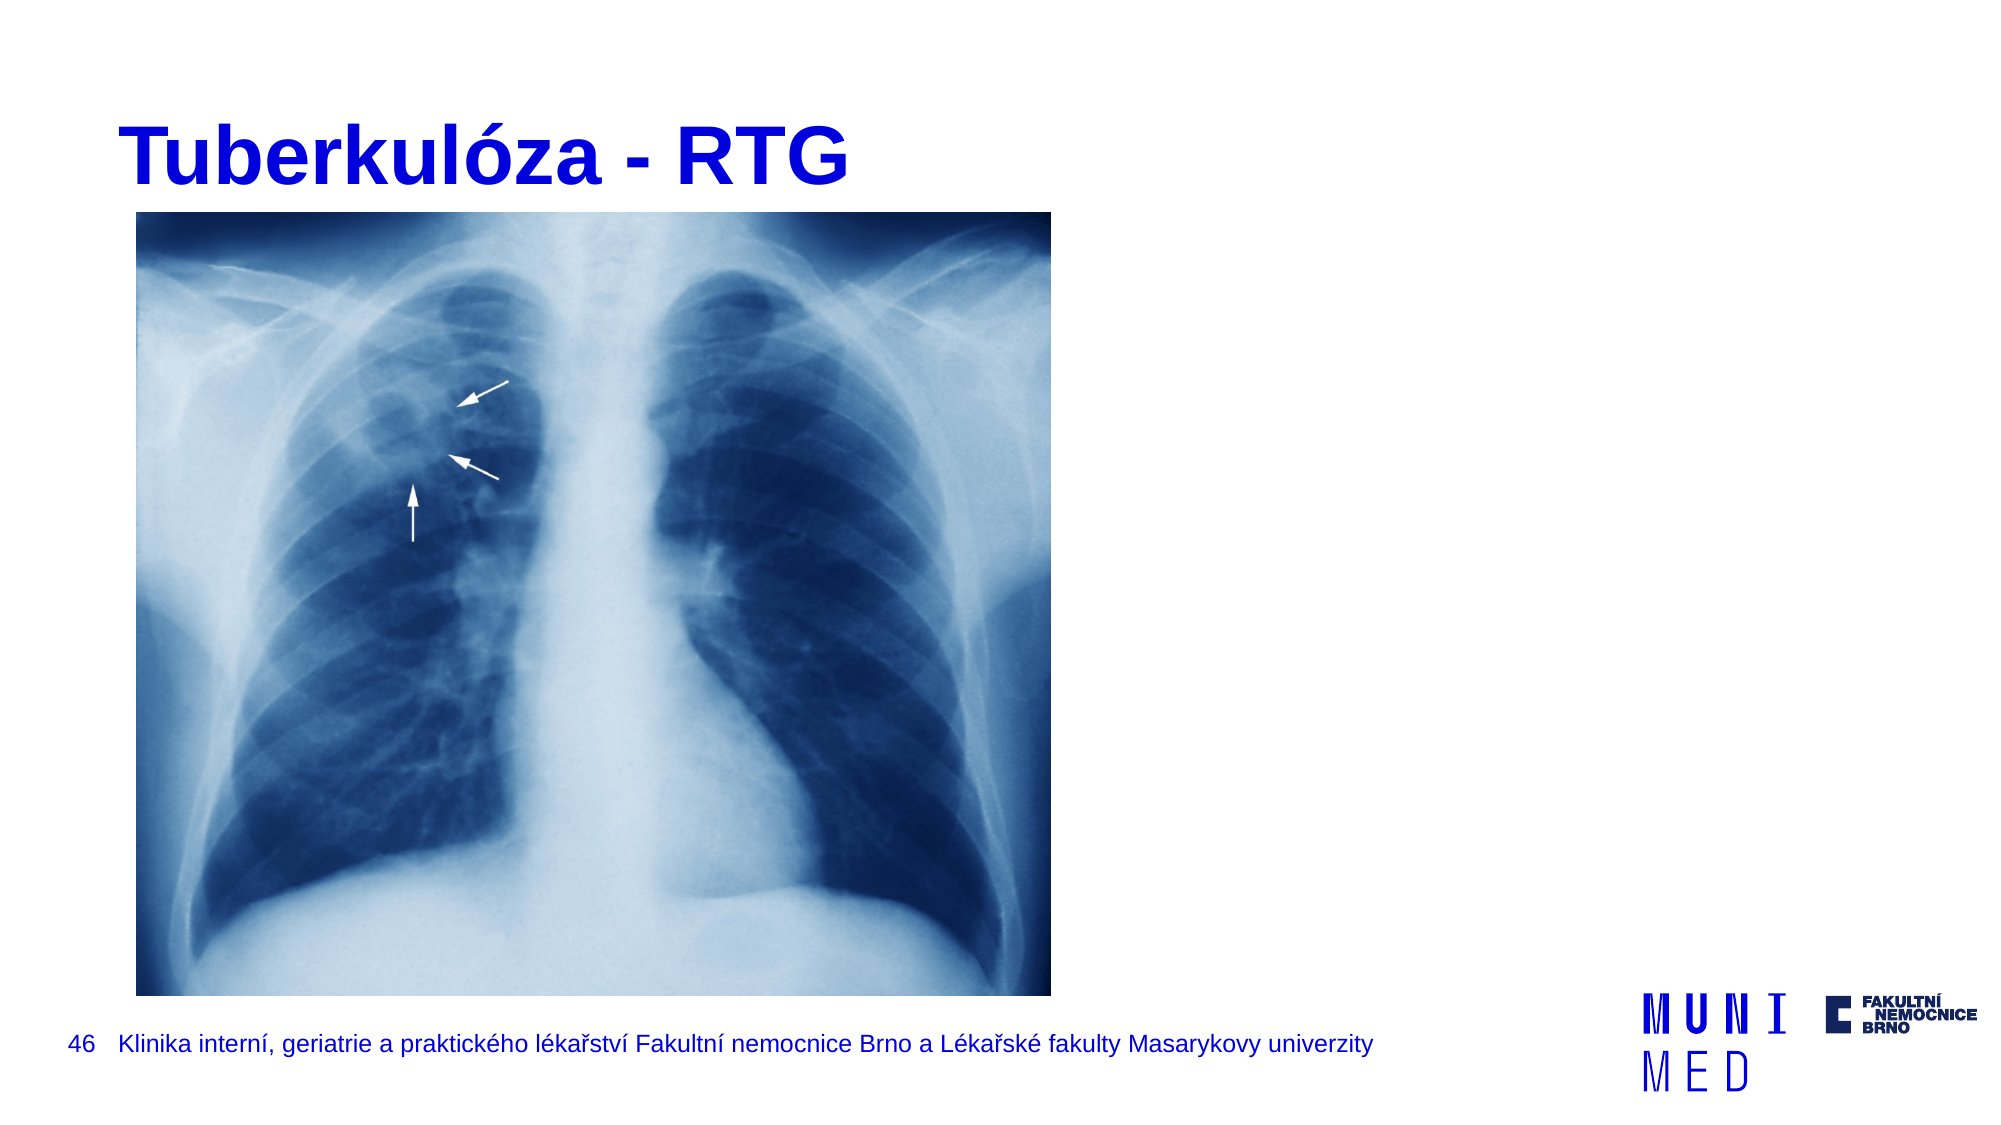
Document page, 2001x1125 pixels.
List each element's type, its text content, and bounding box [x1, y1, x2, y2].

footer Klinika interní, geriatrie a praktického lékařství Fakultní nemocnice Brno a Lékařské fakulty Masarykovy univerzity [118, 1021, 1418, 1063]
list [136, 212, 1051, 996]
title Tuberkulóza - RTG [118, 118, 1883, 193]
slide_number 46 [67, 1021, 110, 1063]
